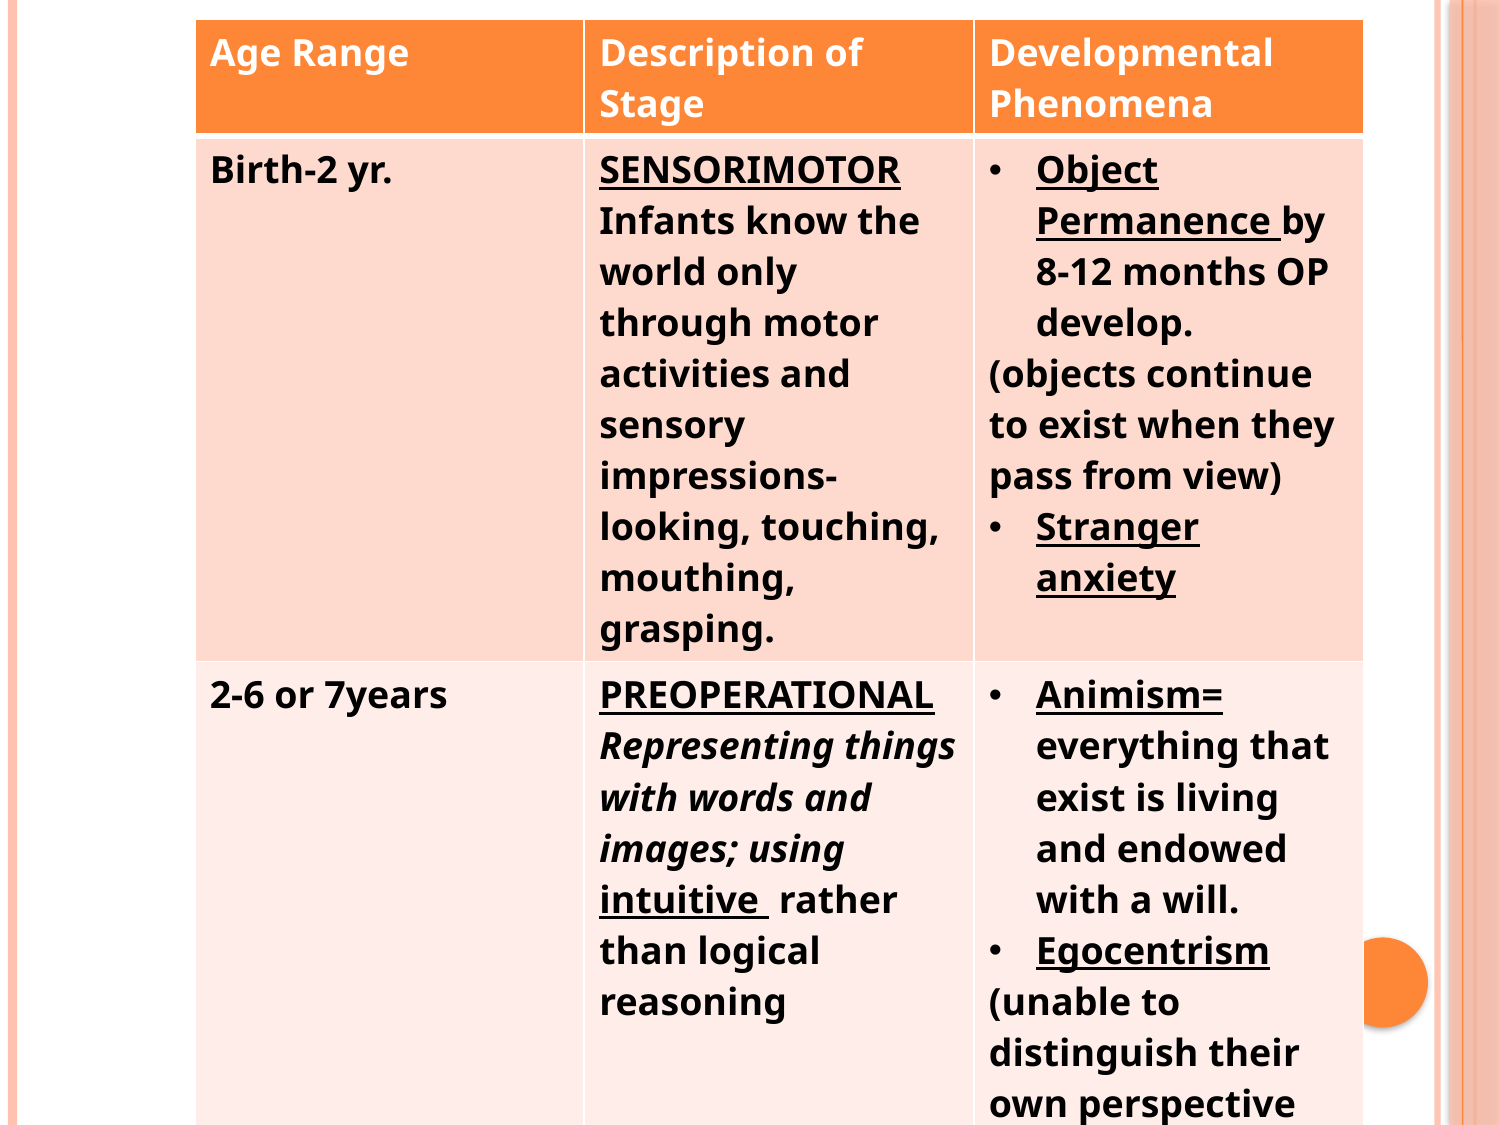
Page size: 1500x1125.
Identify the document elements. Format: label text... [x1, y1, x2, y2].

table_header Developmental Phenomena [975, 20, 1363, 133]
table_header Age Range [196, 20, 583, 133]
table_cell Animism= everything that exist is living and endowed with a will. Egocentrism (unable to distinguish their own perspective from that of others) [975, 662, 1363, 1125]
table_cell Birth-2 yr. [196, 139, 583, 661]
table_cell Object Permanence by 8-12 months OP develop. (objects continue to exist when they pass from view) Stranger anxiety [975, 139, 1363, 661]
table_cell SENSORIMOTOR Infants know the world only through motor activities and sensory impressions-looking, touching, mouthing, grasping. [585, 139, 973, 661]
table_header Description of Stage [585, 20, 973, 133]
table_cell 2-6 or 7years [196, 662, 583, 1125]
table_cell PREOPERATIONAL Representing things with words and images; using intuitive rather than logical reasoning [585, 662, 973, 1125]
